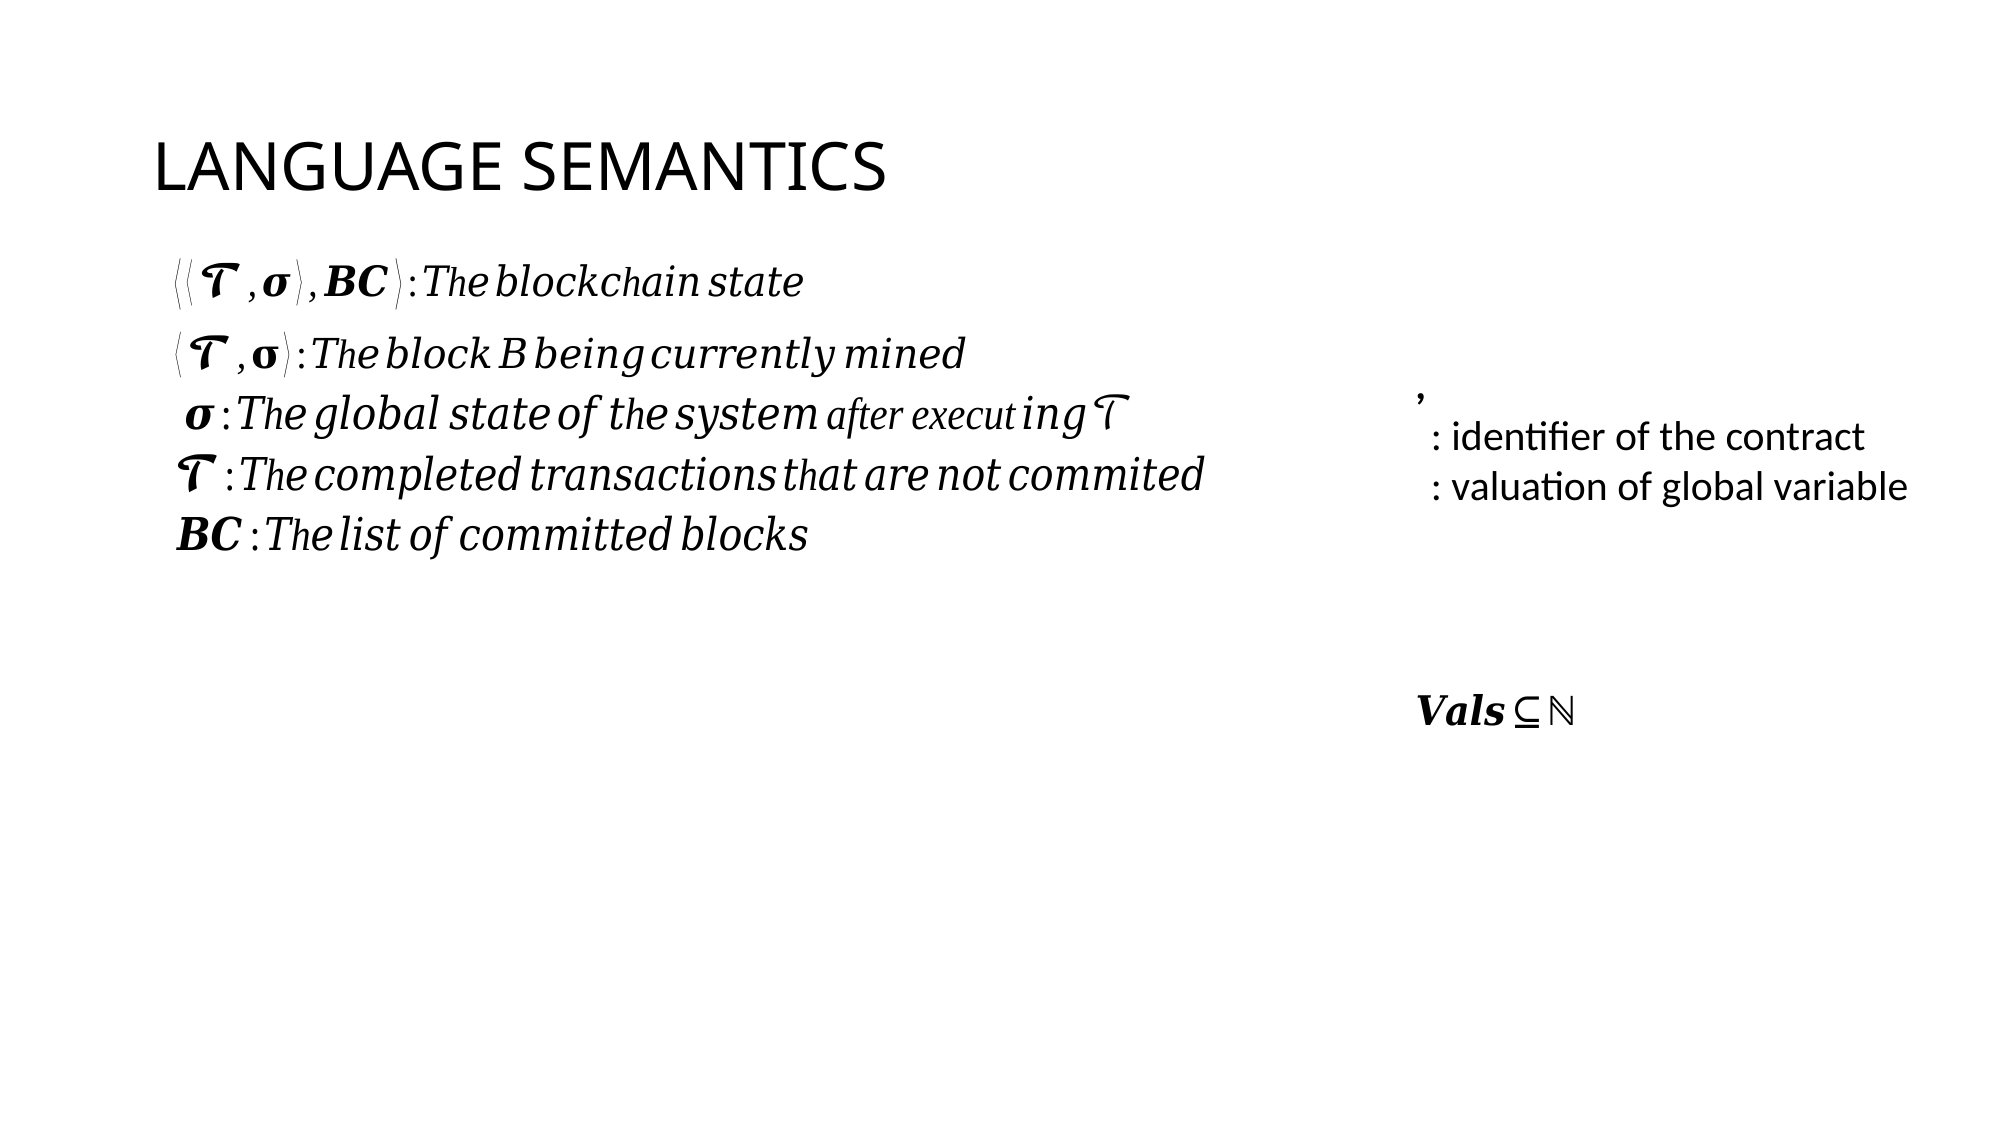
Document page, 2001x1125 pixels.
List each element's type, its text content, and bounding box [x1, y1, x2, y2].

title LANGUAGE SEMANTICS [137, 59, 1863, 278]
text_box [1415, 357, 1925, 510]
